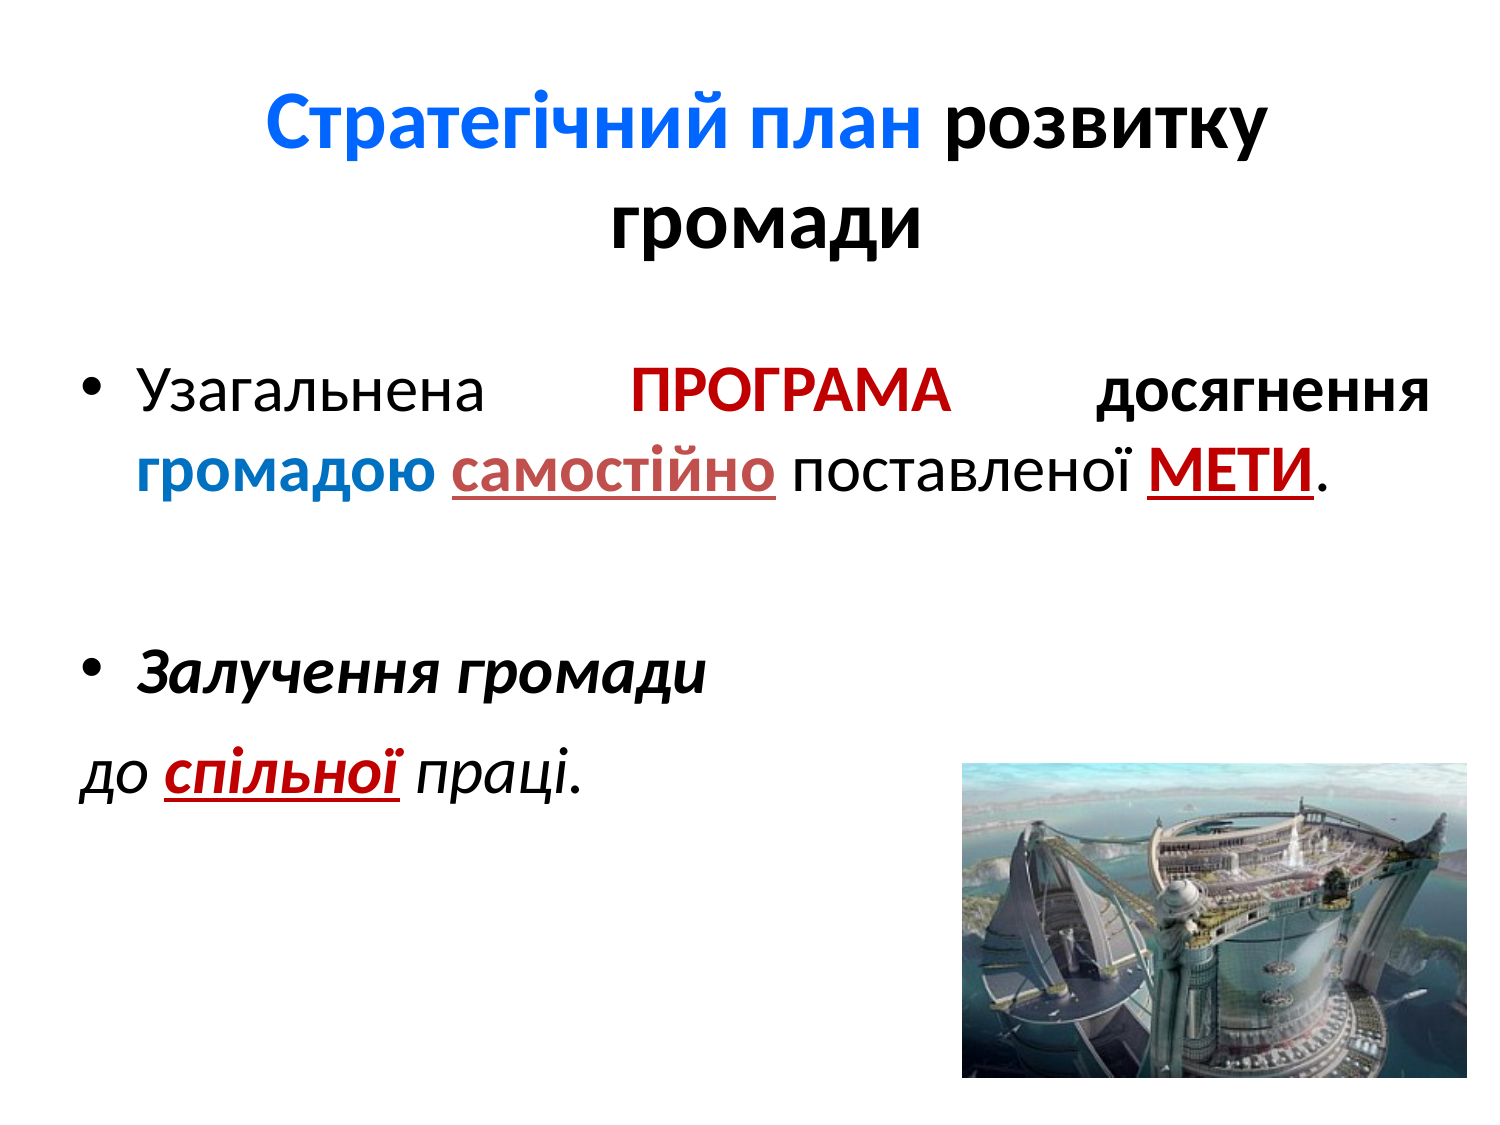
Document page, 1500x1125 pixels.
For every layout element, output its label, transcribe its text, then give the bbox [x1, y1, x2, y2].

title Стратегічний план розвитку громади [183, 42, 1352, 288]
picture [962, 763, 1467, 1078]
list Узагальнена ПРОГРАМА досягнення громадою самостійно поставленої МЕТИ. Залучення громади до спільної праці. [64, 337, 1447, 1035]
